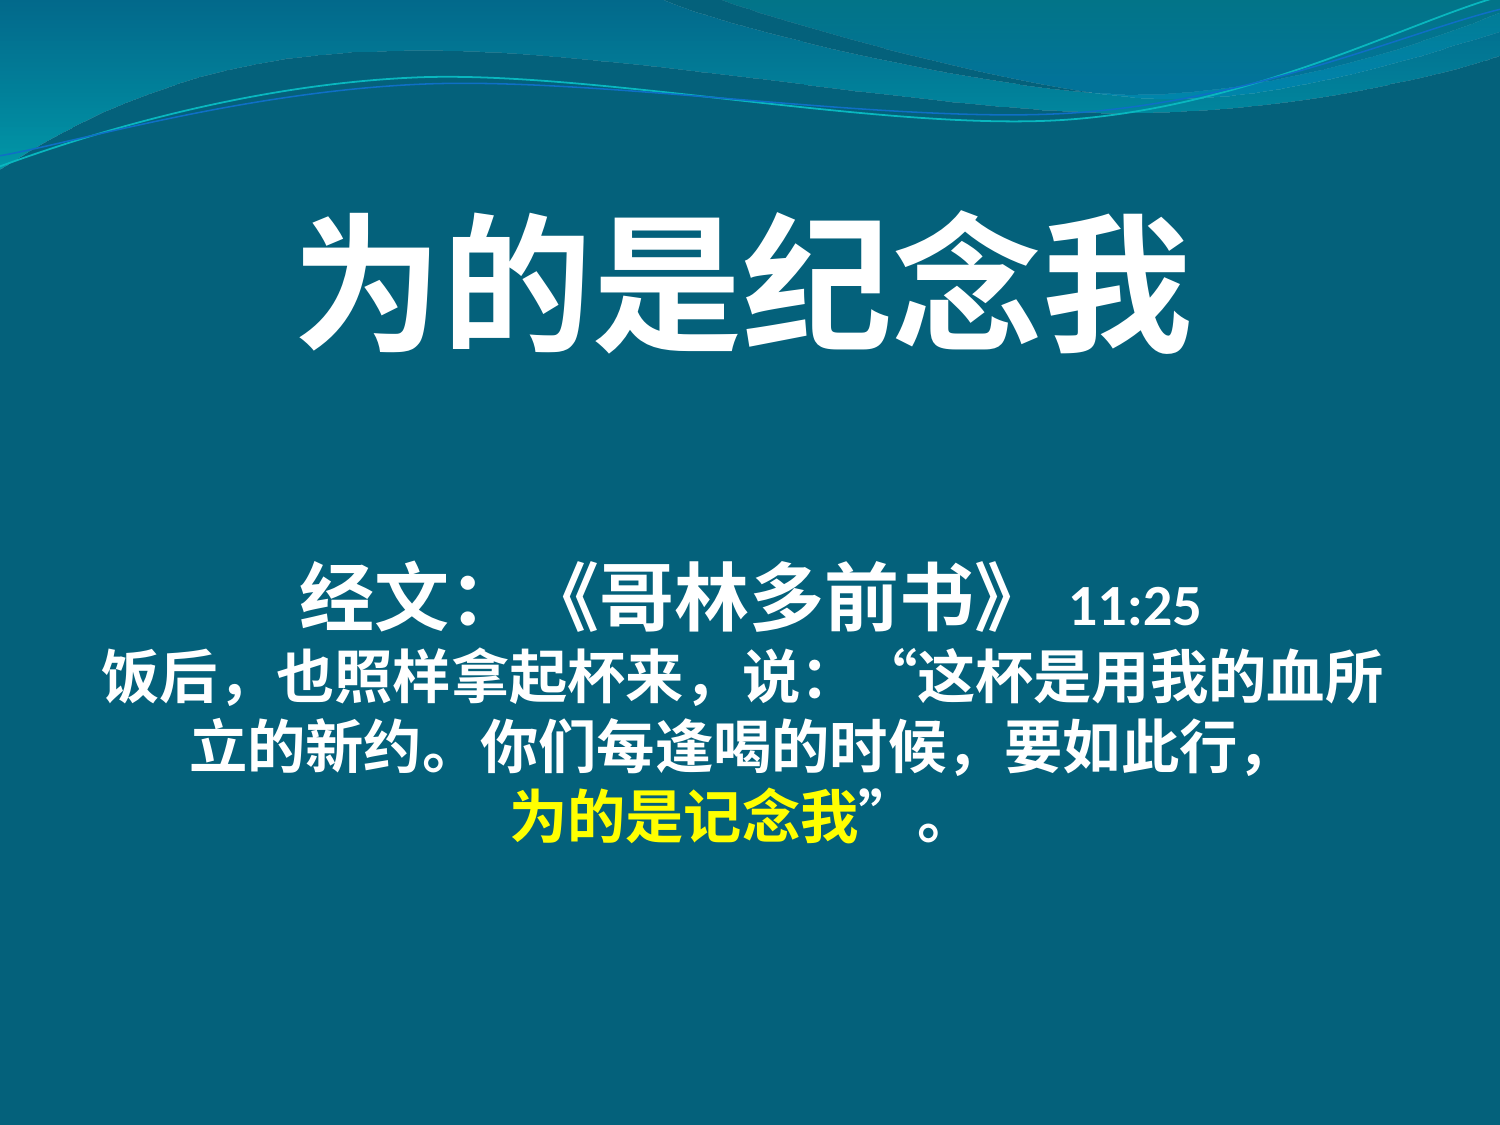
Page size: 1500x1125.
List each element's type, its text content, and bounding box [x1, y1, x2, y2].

title 为的是纪念我 经文：《哥林多前书》11:25 饭后，也照样拿起杯来，说：“这杯是用我的血所立的新约。你们每逢喝的时候，要如此行， 为的是记念我”。 [99, 99, 1388, 1050]
